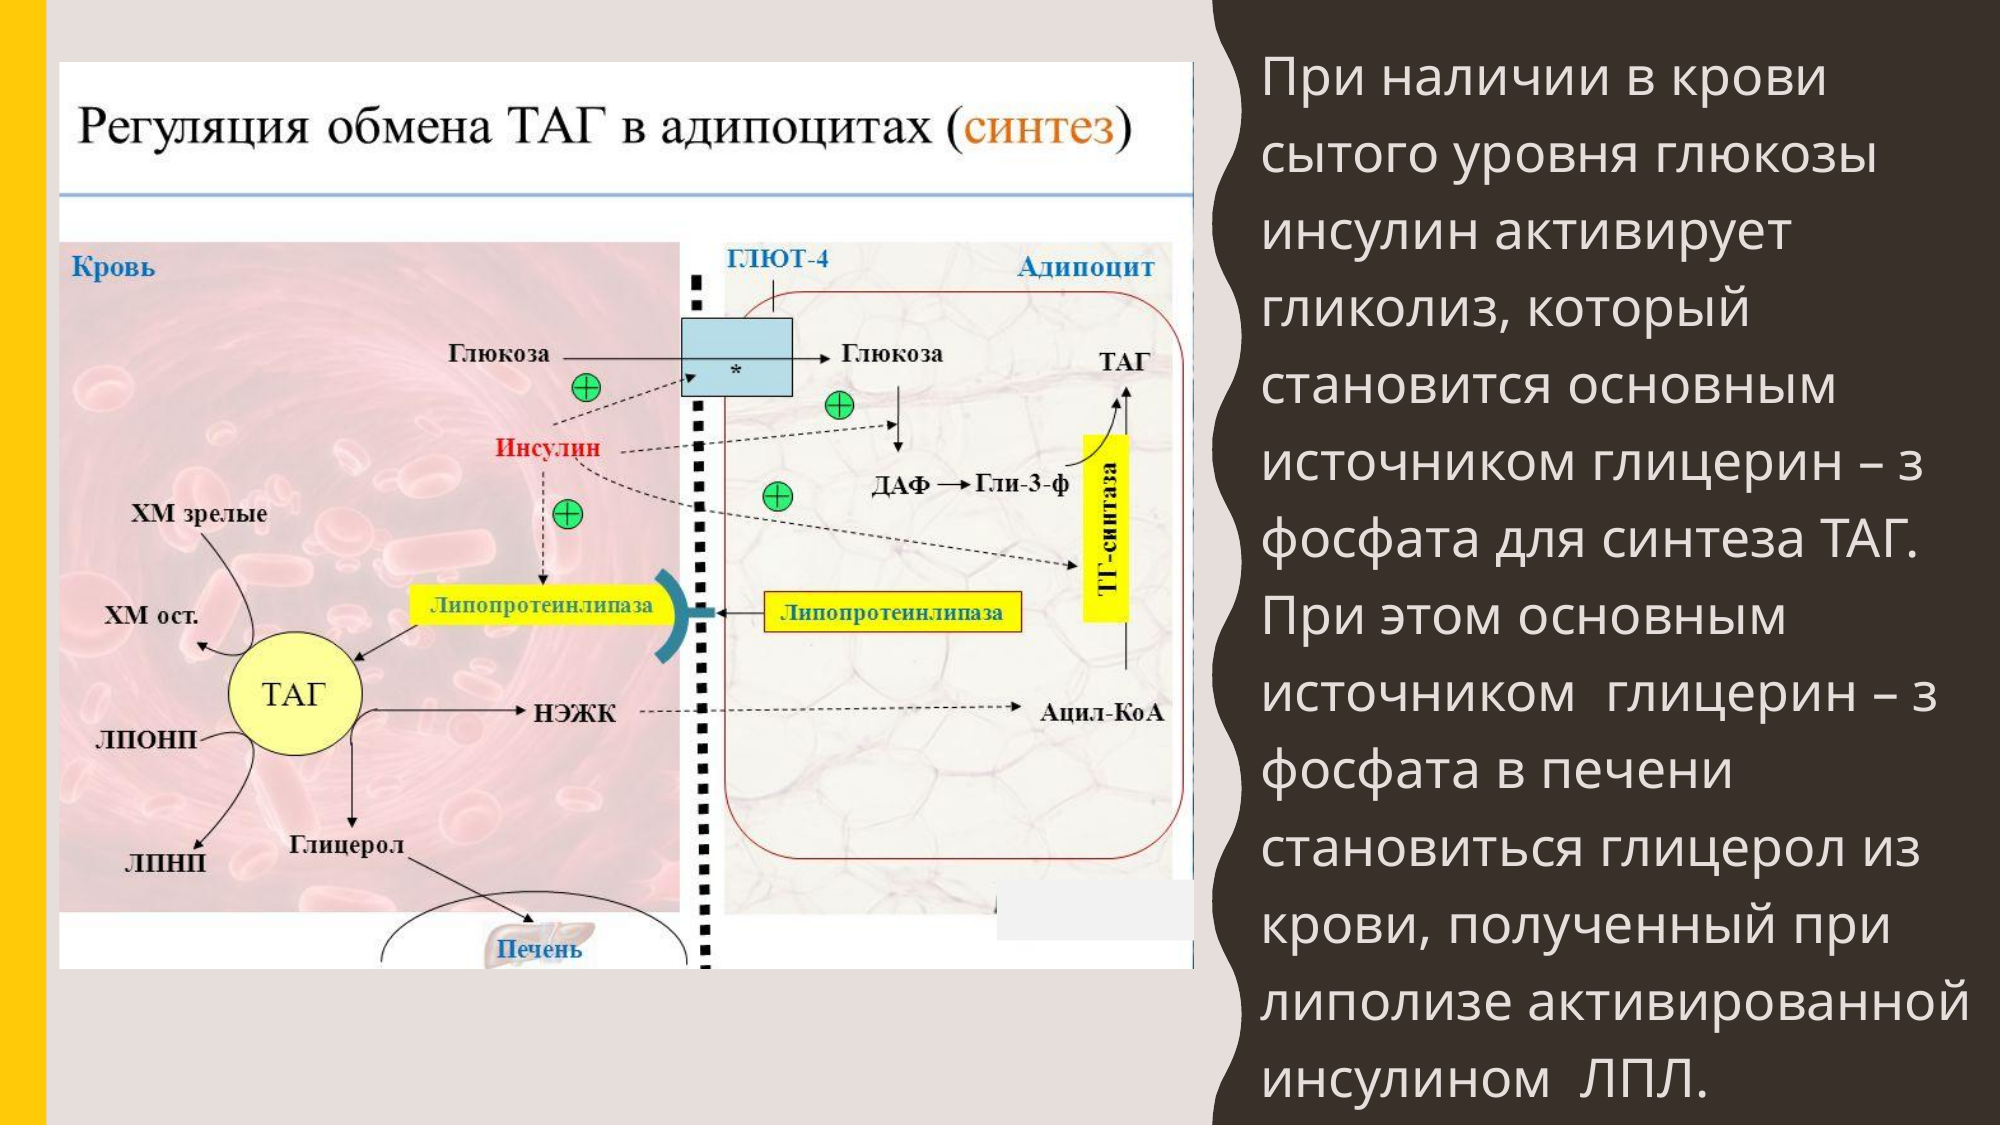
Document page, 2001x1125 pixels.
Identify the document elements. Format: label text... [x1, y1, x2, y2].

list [59, 62, 1194, 969]
list При наличии в крови сытого уровня глюкозы инсулин активирует гликолиз, который становится основным источником глицерин – з фосфата для синтеза ТАГ. При этом основным источником глицерин – з фосфата в печени становиться глицерол из крови, полученный при липолизе активированной инсулином ЛПЛ. [1245, 21, 2000, 1125]
